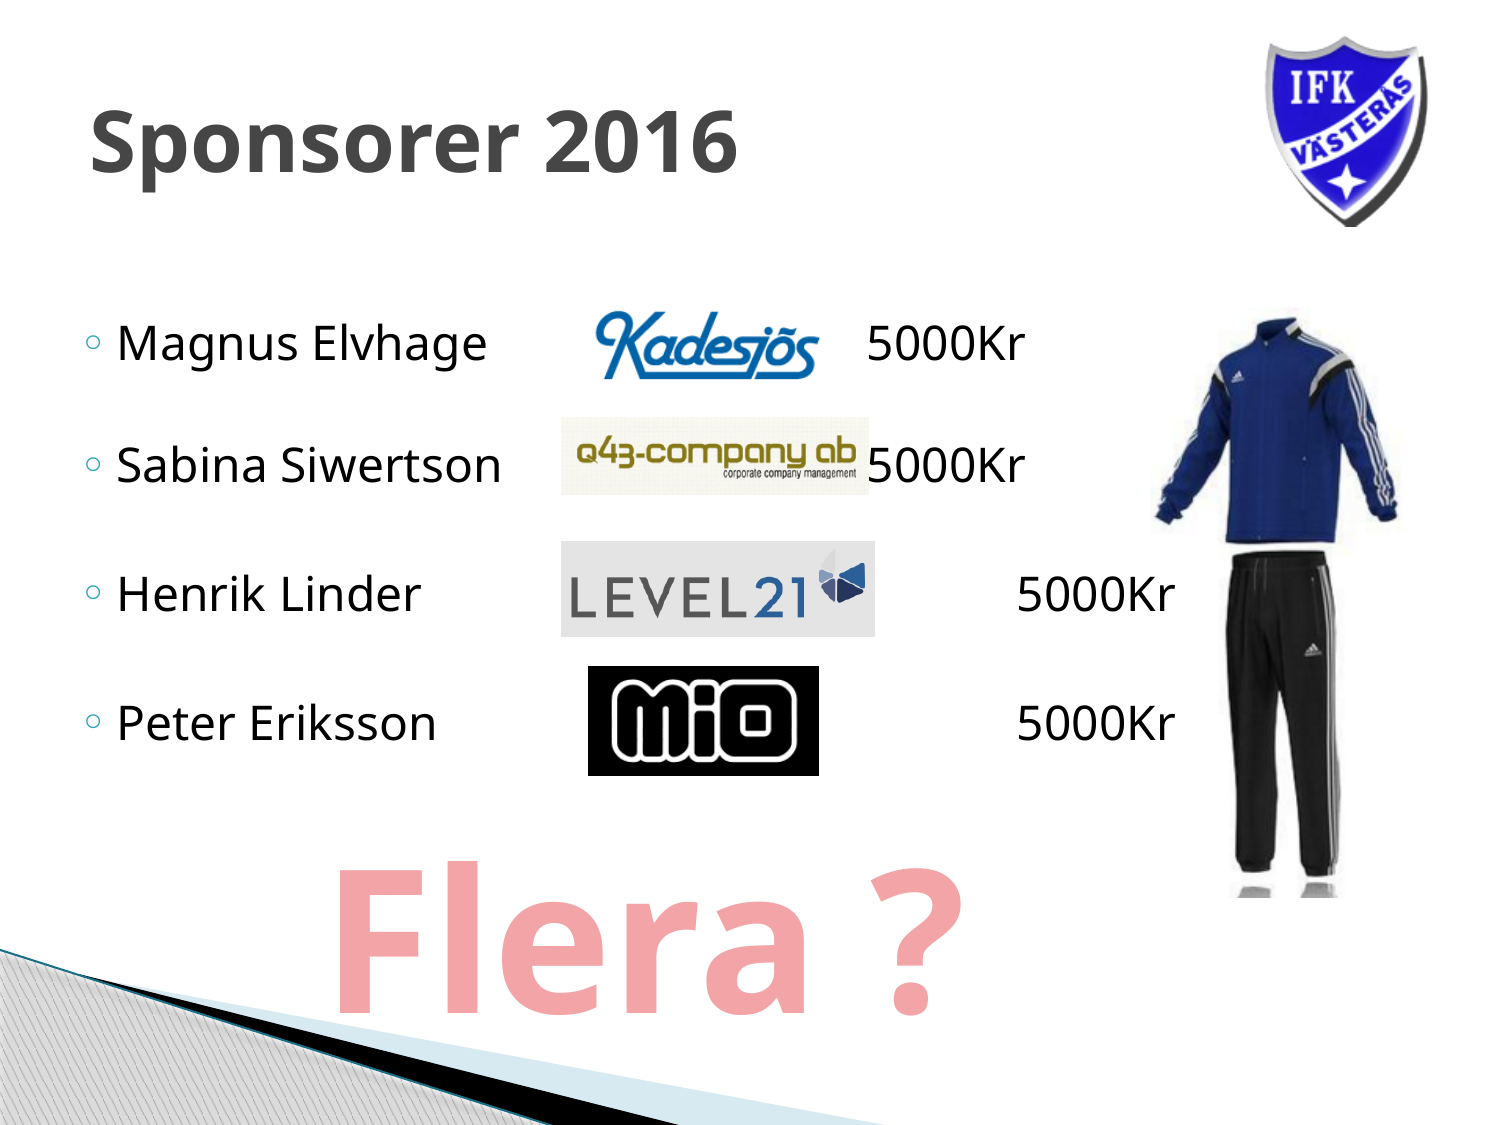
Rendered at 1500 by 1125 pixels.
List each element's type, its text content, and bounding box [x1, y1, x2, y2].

picture [560, 417, 869, 495]
text_box Magnus Elvhage 5000Kr Sabina Siwertson 5000Kr Henrik Linder 5000Kr Peter Eriksson 5000Kr [0, 231, 1350, 1035]
picture [582, 289, 847, 401]
picture [588, 666, 819, 777]
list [1135, 300, 1444, 898]
text_box Flera ? [290, 1035, 999, 1061]
title Sponsorer 2016 [75, 45, 1425, 233]
picture [1257, 30, 1430, 227]
picture [560, 540, 875, 637]
